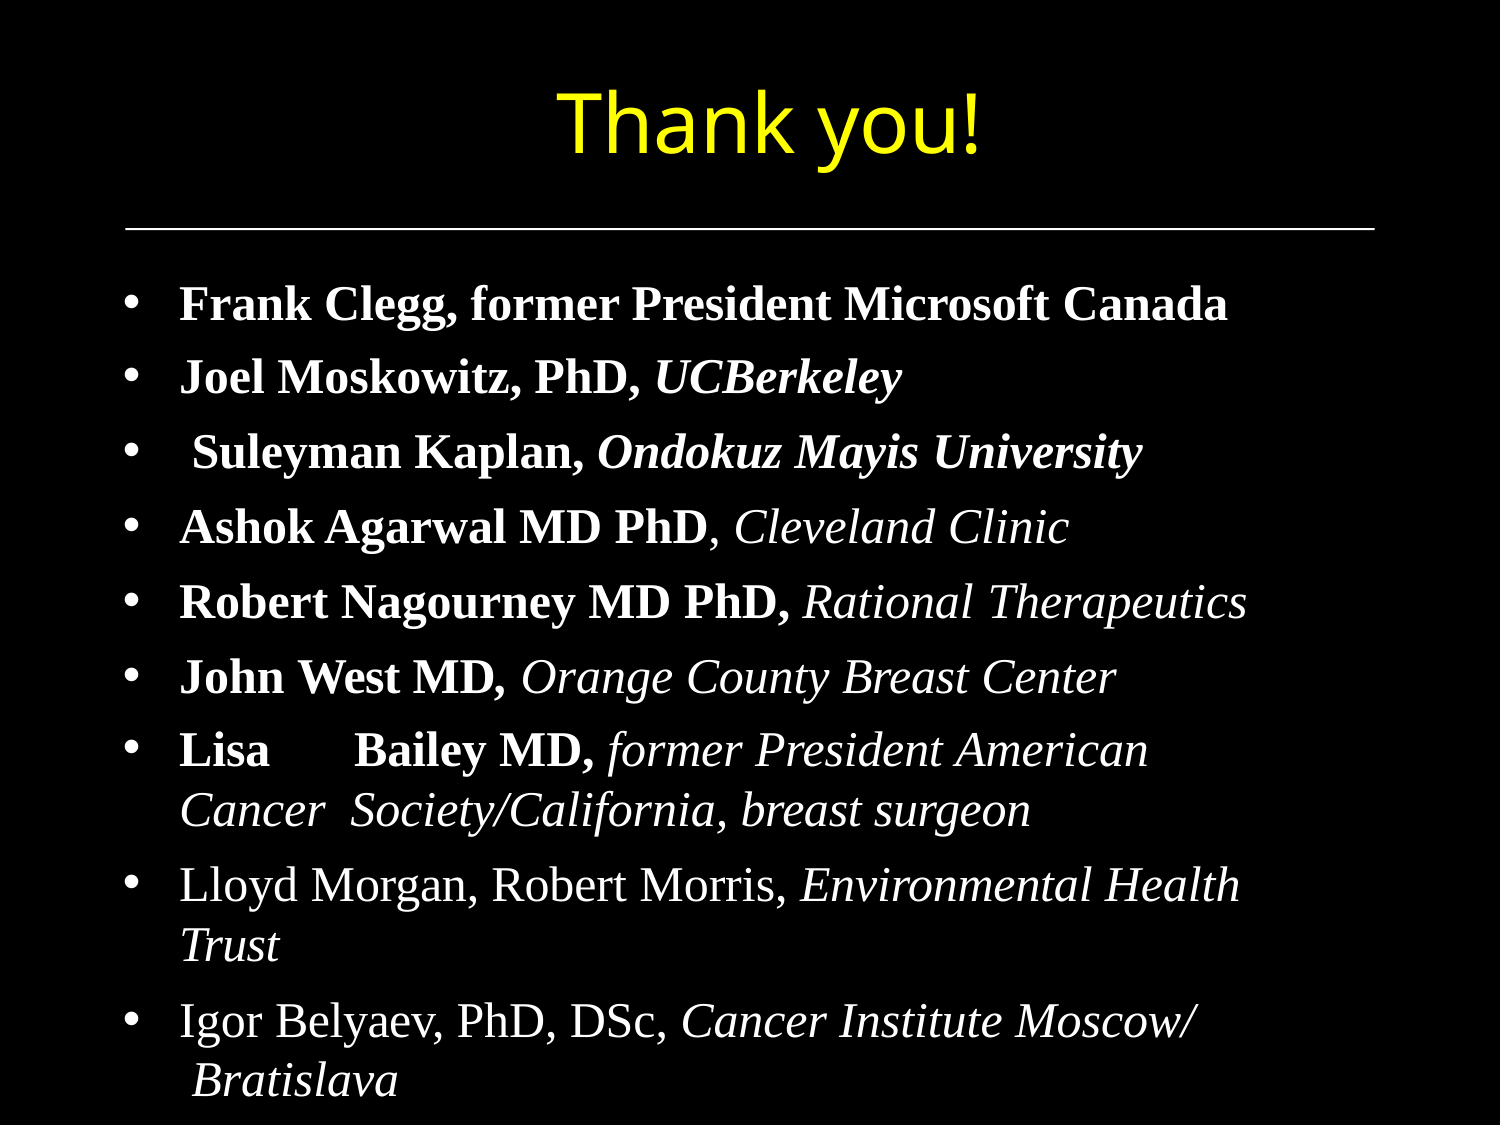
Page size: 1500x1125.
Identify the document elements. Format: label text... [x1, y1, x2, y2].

title Thank you! [42, 11, 1458, 258]
text_box Frank Clegg, former President Microsoft Canada Joel Moskowitz, PhD, UCBerkeley Suleyman Kaplan, Ondokuz Mayis University Ashok Agarwal MD PhD, Cleveland Clinic Robert Nagourney MD PhD, Rational Therapeutics John West MD, Orange County Breast Center Lisa Bailey MD, former President American Cancer Society/California, breast surgeon Lloyd Morgan, Robert Morris, Environmental Health Trust Igor Belyaev, PhD, DSc, Cancer Institute Moscow/ Bratislava Hugh Taylor MD PhD, Yale University [120, 270, 1365, 1125]
